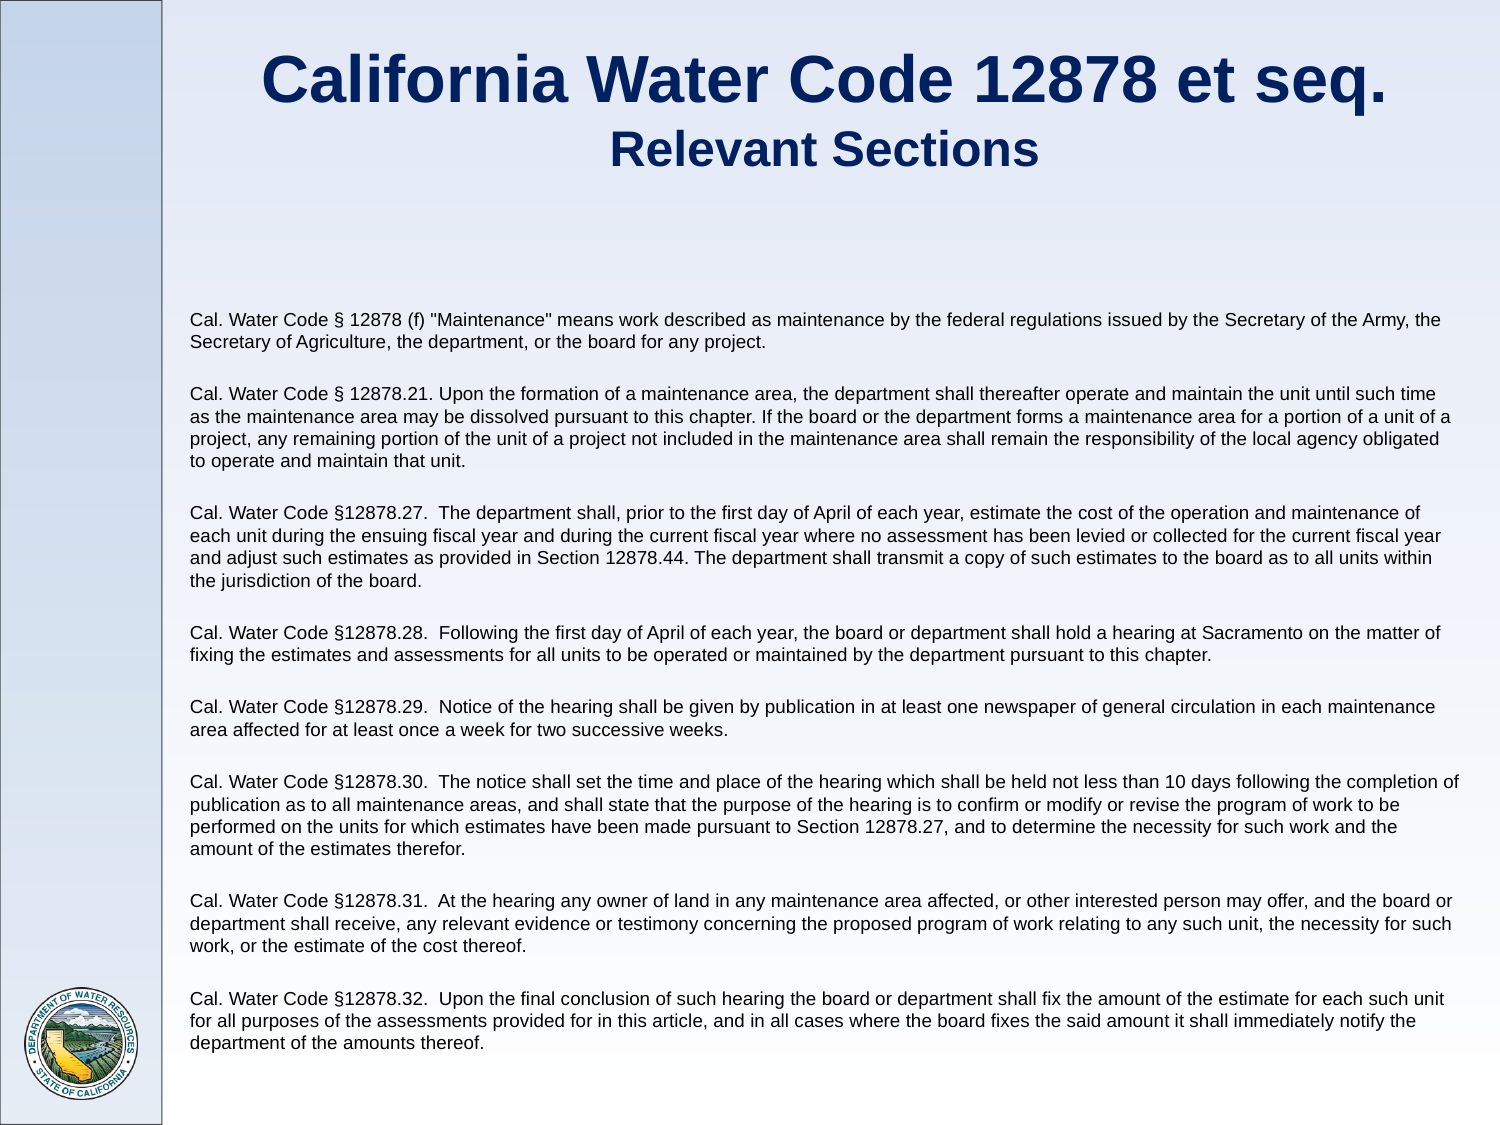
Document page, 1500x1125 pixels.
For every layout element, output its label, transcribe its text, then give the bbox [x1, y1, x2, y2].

title California Water Code 12878 et seq. Relevant Sections [174, 12, 1475, 200]
list Cal. Water Code § 12878 (f) "Maintenance" means work described as maintenance by the federal regulations issued by the Secretary of the Army, the Secretary of Agriculture, the department, or the board for any project. Cal. Water Code § 12878.21. Upon the formation of a maintenance area, the department shall thereafter operate and maintain the unit until such time as the maintenance area may be dissolved pursuant to this chapter. If the board or the department forms a maintenance area for a portion of a unit of a project, any remaining portion of the unit of a project not included in the maintenance area shall remain the responsibility of the local agency obligated to operate and maintain that unit. Cal. Water Code §12878.27. The department shall, prior to the first day of April of each year, estimate the cost of the operation and maintenance of each unit during the ensuing fiscal year and during the current fiscal year where no assessment has been levied or collected for the current fiscal year and adjust such estimates as provided in Section 12878.44. The department shall transmit a copy of such estimates to the board as to all units within the jurisdiction of the board. Cal. Water Code §12878.28. Following the first day of April of each year, the board or department shall hold a hearing at Sacramento on the matter of fixing the estimates and assessments for all units to be operated or maintained by the department pursuant to this chapter. Cal. Water Code §12878.29. Notice of the hearing shall be given by publication in at least one newspaper of general circulation in each maintenance area affected for at least once a week for two successive weeks. Cal. Water Code §12878.30. The notice shall set the time and place of the hearing which shall be held not less than 10 days following the completion of publication as to all maintenance areas, and shall state that the purpose of the hearing is to confirm or modify or revise the program of work to be performed on the units for which estimates have been made pursuant to Section 12878.27, and to determine the necessity for such work and the amount of the estimates therefor. Cal. Water Code §12878.31. At the hearing any owner of land in any maintenance area affected, or other interested person may offer, and the board or department shall receive, any relevant evidence or testimony concerning the proposed program of work relating to any such unit, the necessity for such work, or the estimate of the cost thereof. Cal. Water Code §12878.32. Upon the final conclusion of such hearing the board or department shall fix the amount of the estimate for each such unit for all purposes of the assessments provided for in this article, and in all cases where the board fixes the said amount it shall immediately notify the department of the amounts thereof. [174, 299, 1475, 1063]
picture [24, 987, 138, 1100]
